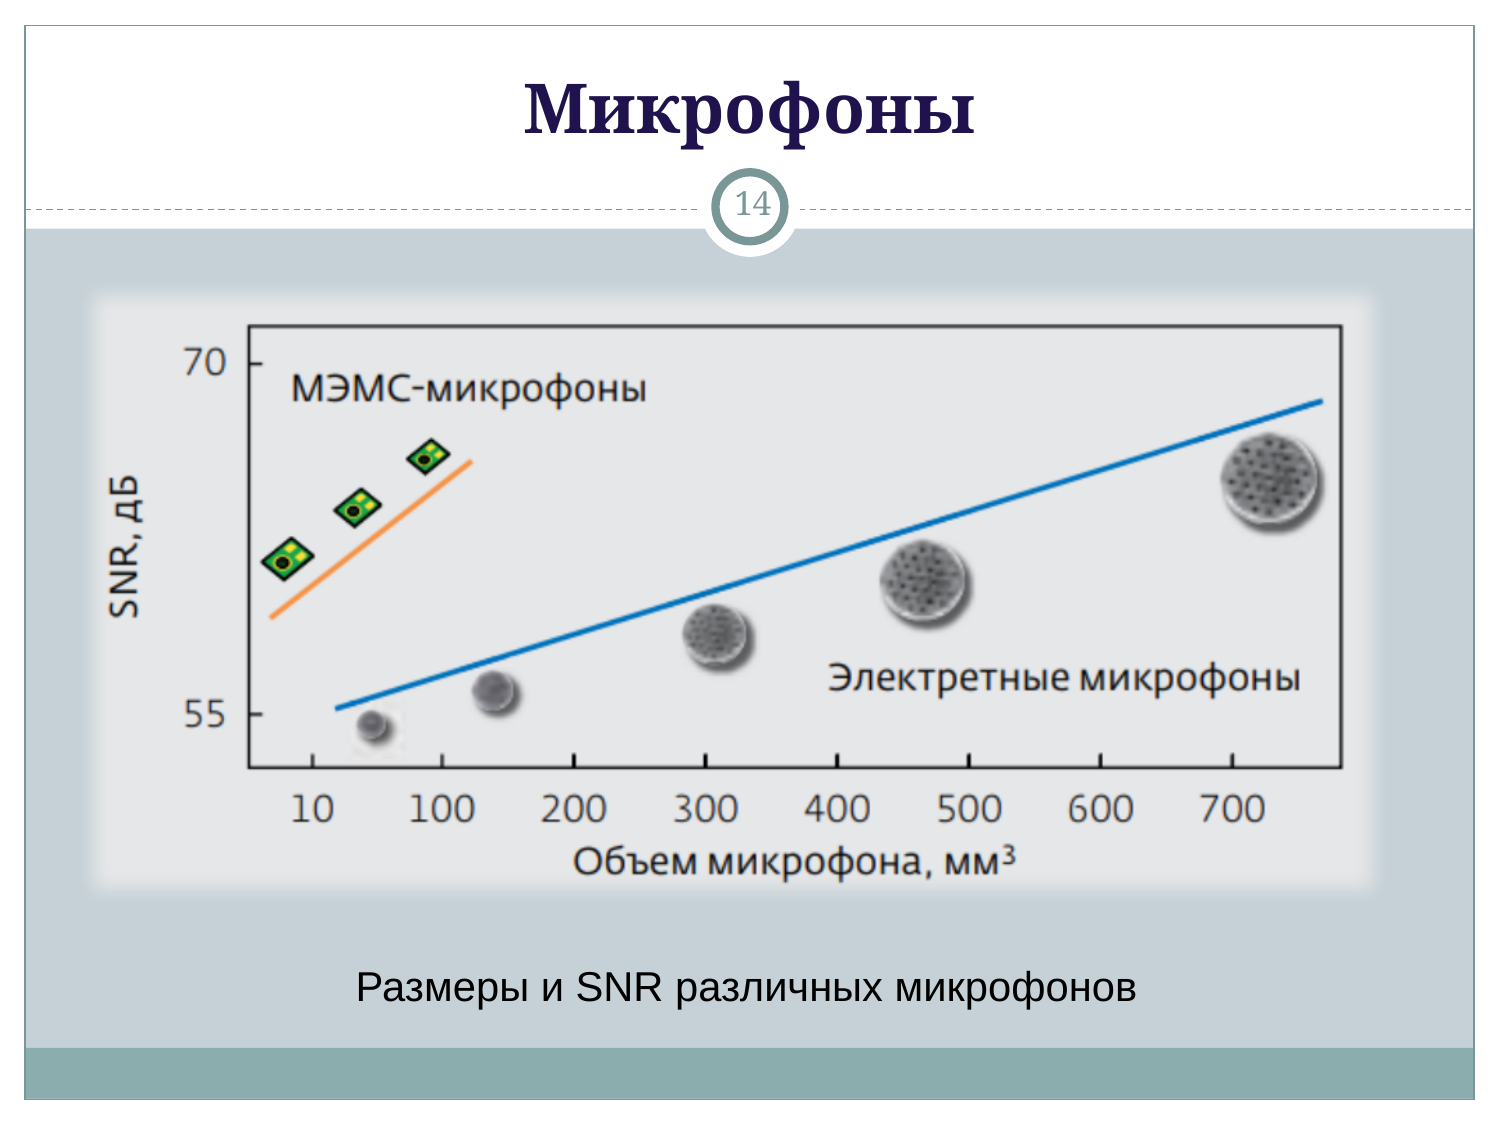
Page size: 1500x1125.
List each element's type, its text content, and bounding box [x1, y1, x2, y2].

picture [76, 278, 1390, 909]
text_box Размеры и SNR различных микрофонов [340, 952, 1153, 1018]
slide_number 14 [715, 168, 791, 241]
title Микрофоны [49, 37, 1450, 162]
